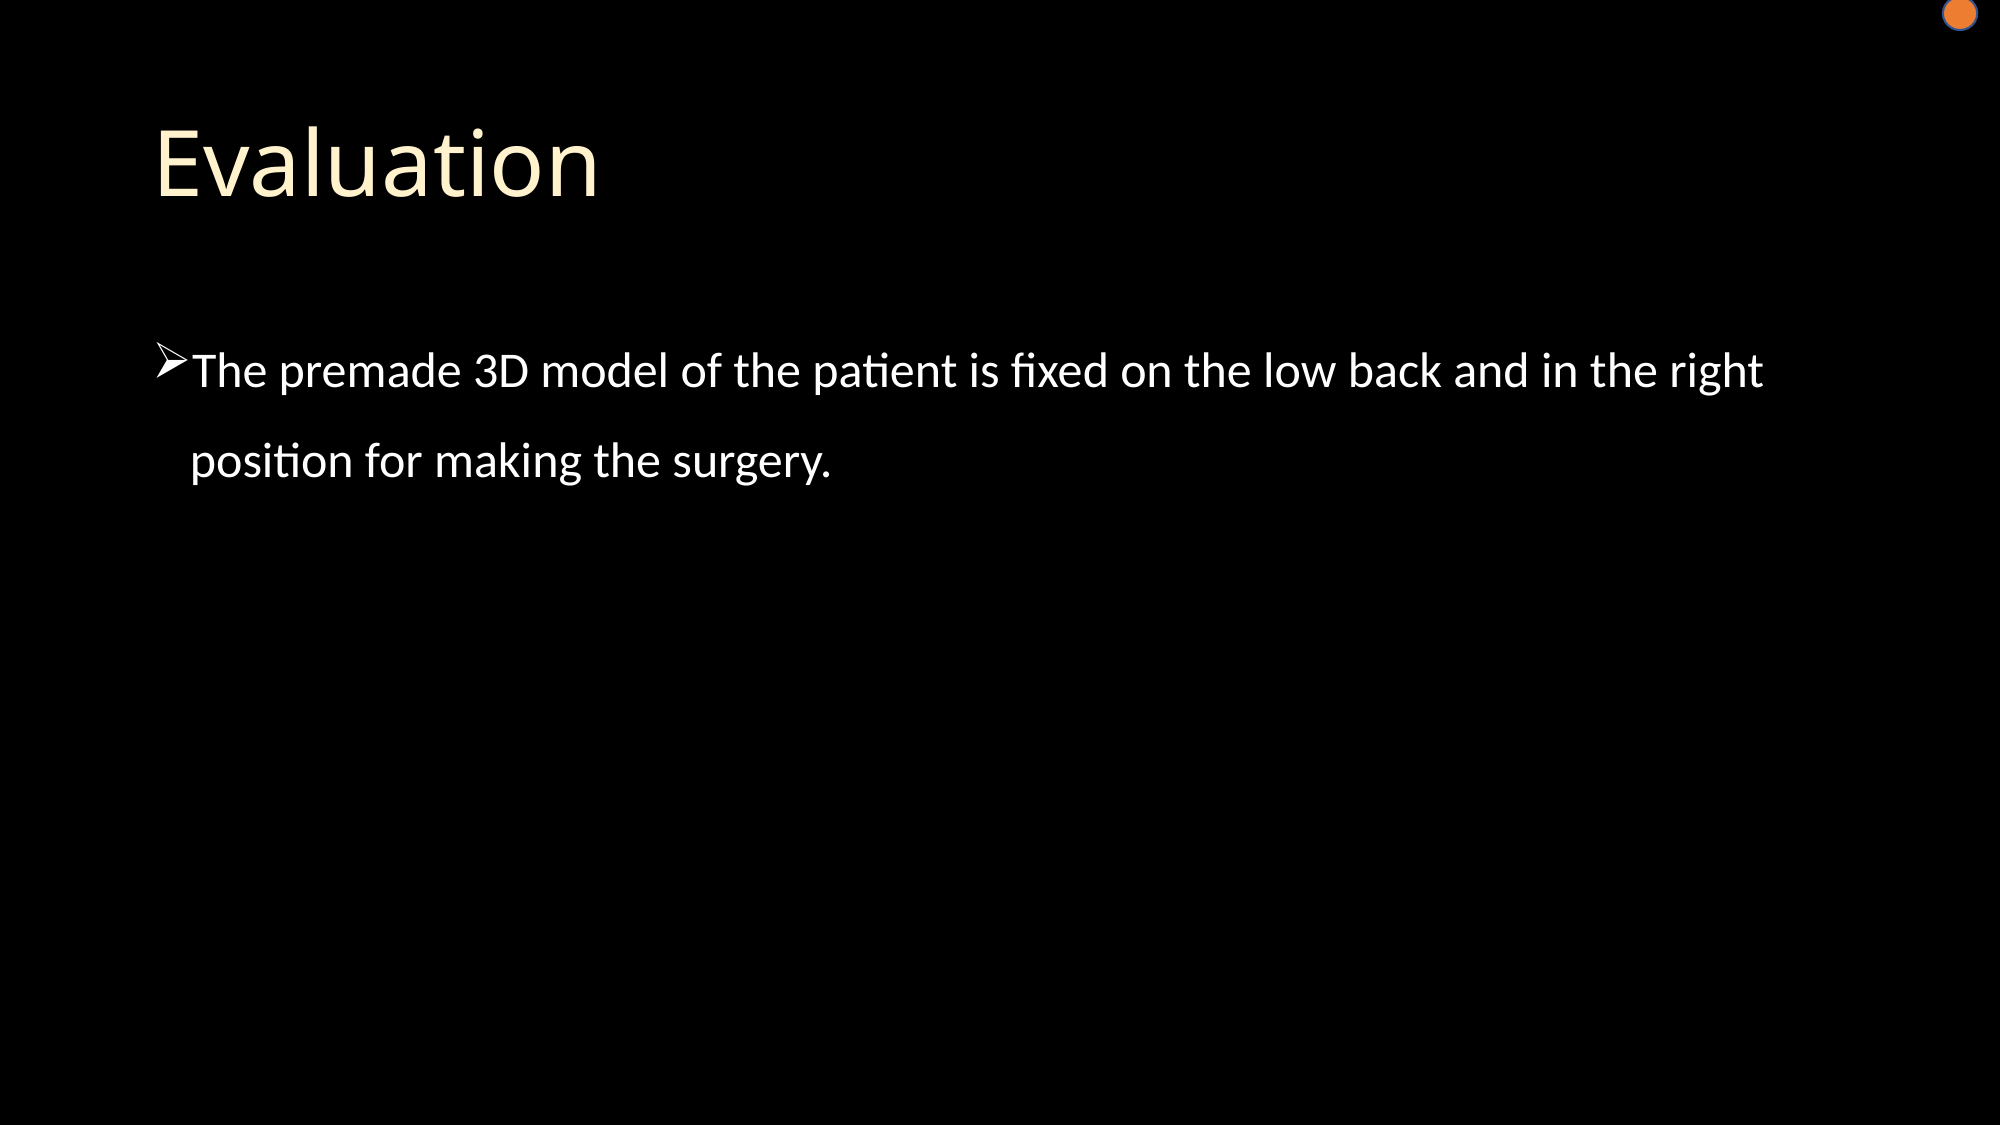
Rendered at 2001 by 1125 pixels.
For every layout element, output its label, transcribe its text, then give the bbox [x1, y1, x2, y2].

title Evaluation [137, 58, 1863, 276]
list The premade 3D model of the patient is fixed on the low back and in the right position for making the surgery. [137, 299, 1863, 1014]
text_box [1941, 0, 1979, 32]
